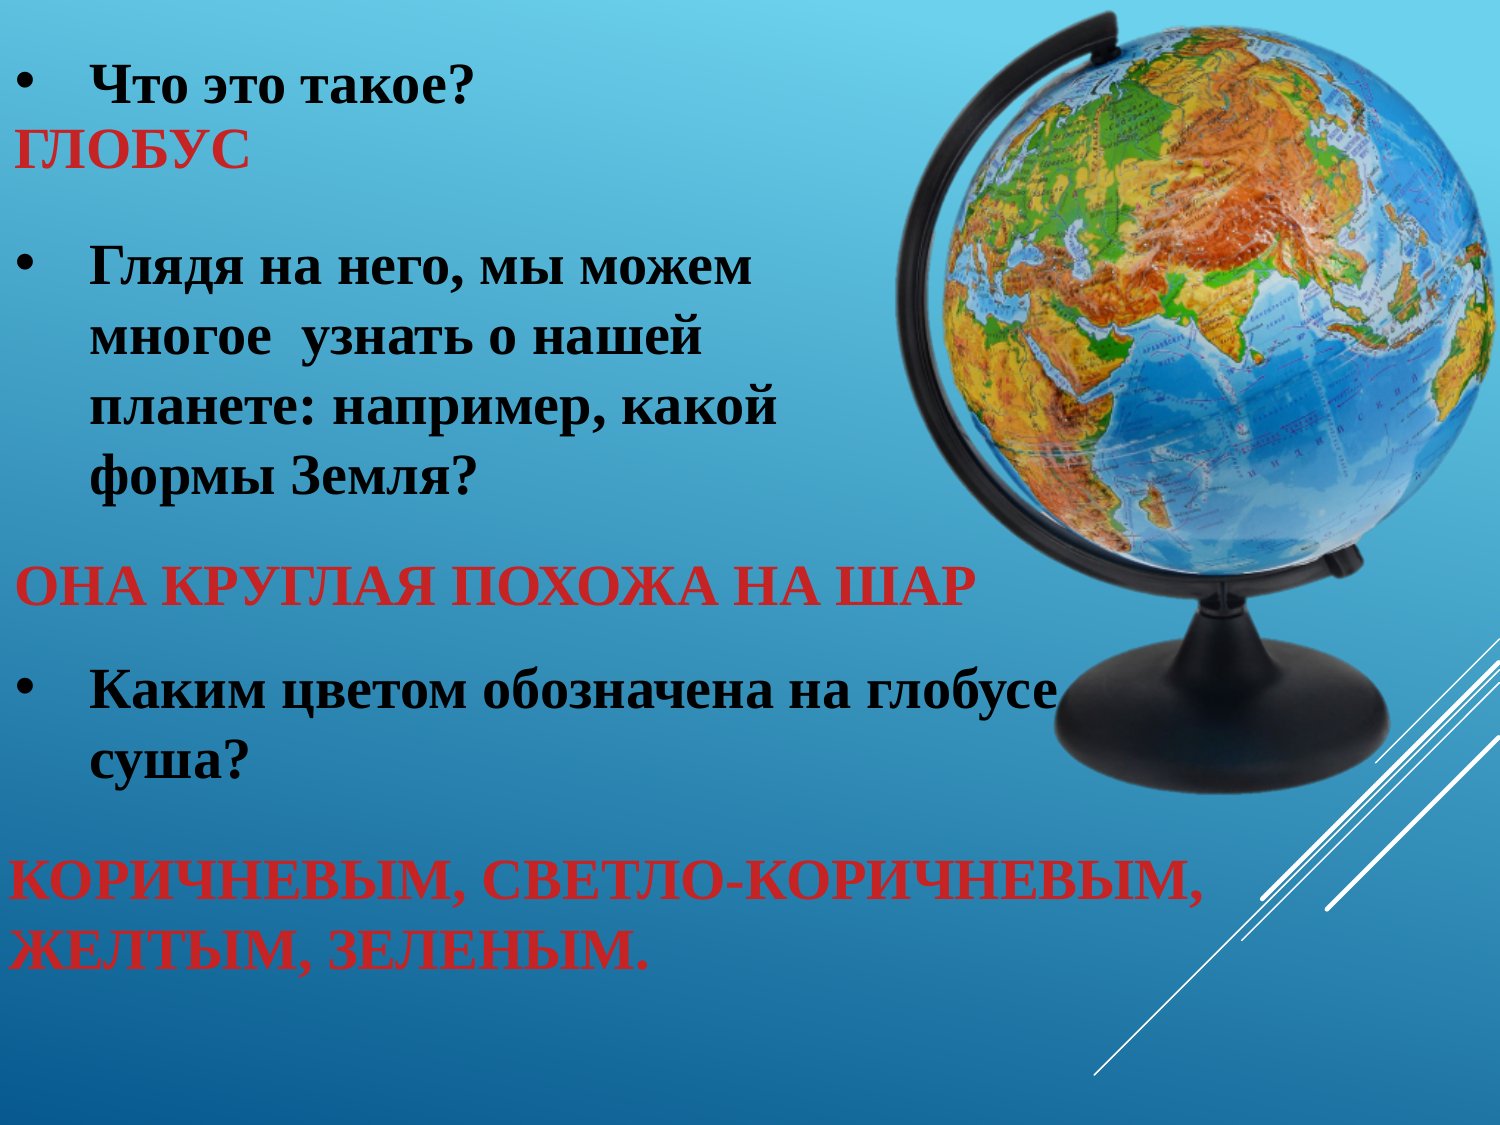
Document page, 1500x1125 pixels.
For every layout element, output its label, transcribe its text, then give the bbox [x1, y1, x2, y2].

text_box КОРИЧНЕВЫМ, СВЕТЛО-КОРИЧНЕВЫМ, ЖЕЛТЫМ, ЗЕЛЕНЫМ. [0, 834, 1497, 989]
picture [893, 0, 1500, 805]
text_box Глядя на него, мы можем многое узнать о нашей планете: например, какой формы Земля? [0, 218, 893, 514]
text_box ГЛОБУС [0, 102, 893, 188]
text_box Что это такое? [0, 37, 603, 102]
text_box ОНА КРУГЛАЯ ПОХОЖА НА ШАР [0, 539, 893, 624]
text_box Каким цветом обозначена на глобусе суша? [0, 642, 893, 798]
